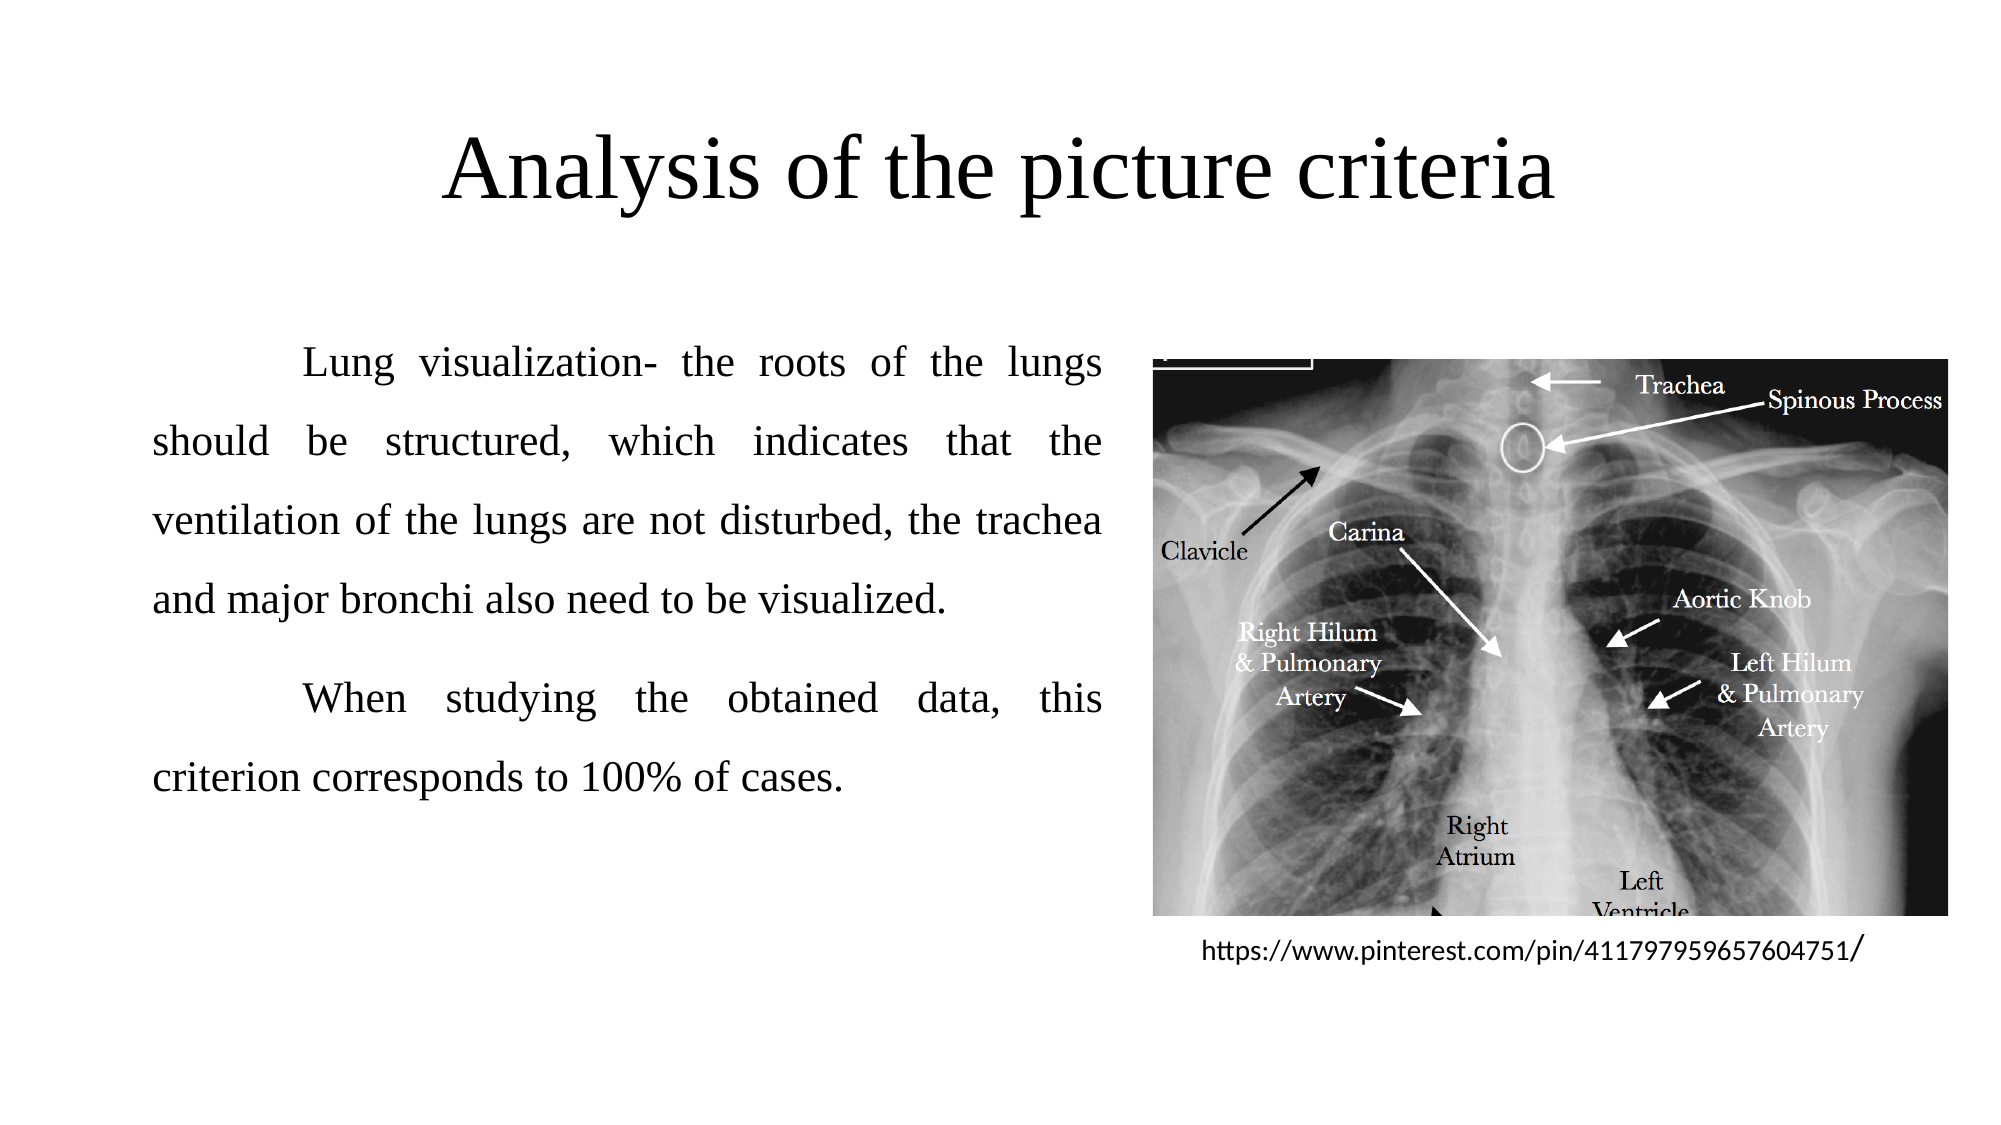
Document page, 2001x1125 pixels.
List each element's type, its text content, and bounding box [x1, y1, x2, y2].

text_box https://www.pinterest.com/pin/411797959657604751/ [1186, 915, 2000, 975]
list Lung visualization- the roots of the lungs should be structured, which indicates that the ventilation of the lungs are not disturbed, the trachea and major bronchi also need to be visualized. When studying the obtained data, this criterion corresponds to 100% of cases. [137, 299, 1119, 1022]
picture [1152, 359, 1949, 916]
title Analysis of the picture criteria [137, 59, 1863, 278]
